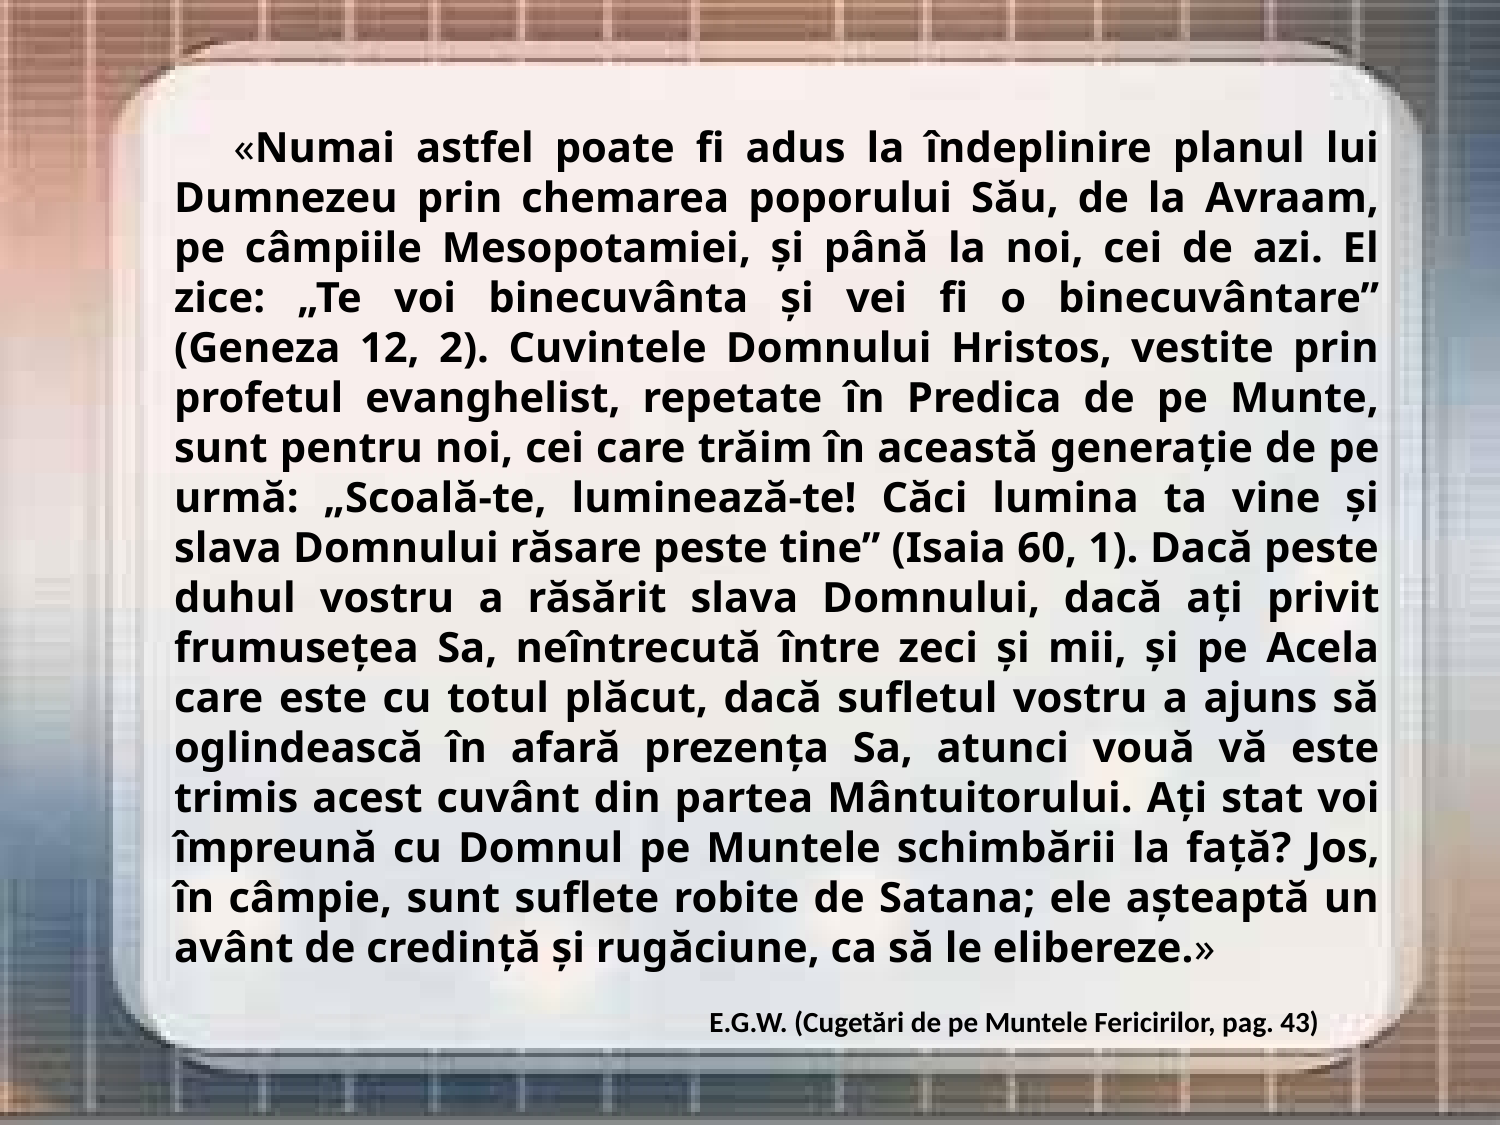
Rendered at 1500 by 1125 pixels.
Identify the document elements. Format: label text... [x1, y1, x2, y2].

picture [0, 0, 1500, 1125]
text_box «Numai astfel poate fi adus la îndeplinire planul lui Dumnezeu prin chemarea poporului Său, de la Avraam, pe câmpiile Mesopotamiei, şi până la noi, cei de azi. El zice: „Te voi binecuvânta şi vei fi o binecuvântare” (Geneza 12, 2). Cuvintele Domnului Hristos, vestite prin profetul evanghelist, repetate în Predica de pe Munte, sunt pentru noi, cei care trăim în această generaţie de pe urmă: „Scoală-te, luminează-te! Căci lumina ta vine şi slava Domnului răsare peste tine” (Isaia 60, 1). Dacă peste duhul vostru a răsărit slava Domnului, dacă aţi privit frumuseţea Sa, neîntrecută între zeci şi mii, şi pe Acela care este cu totul plăcut, dacă sufletul vostru a ajuns să oglindească în afară prezenţa Sa, atunci vouă vă este trimis acest cuvânt din partea Mântuitorului. Aţi stat voi împreună cu Domnul pe Muntele schimbării la faţă? Jos, în câmpie, sunt suflete robite de Satana; ele aşteaptă un avânt de credinţă şi rugăciune, ca să le elibereze.» [159, 113, 1395, 979]
text_box E.G.W. (Cugetări de pe Muntele Fericirilor, pag. 43) [694, 996, 1335, 1046]
